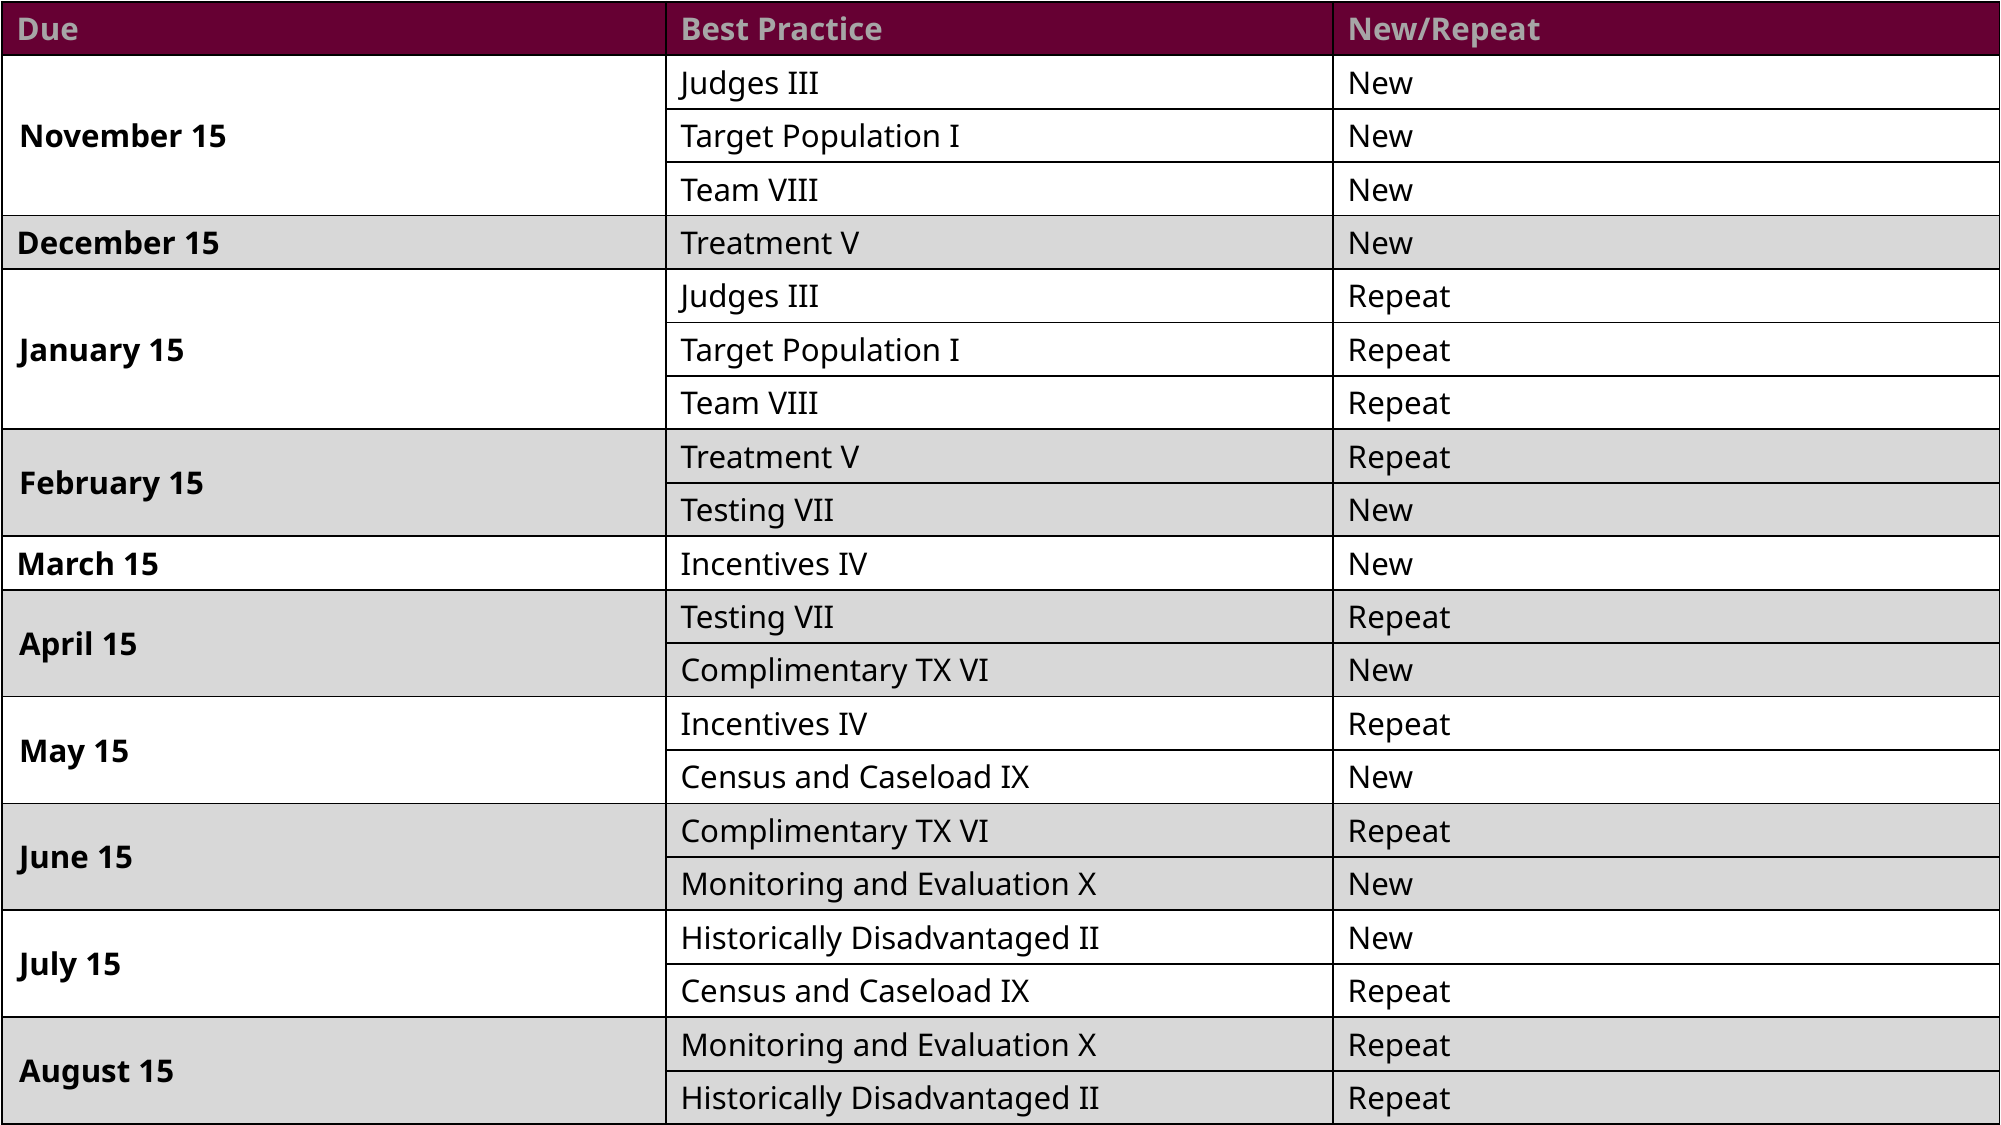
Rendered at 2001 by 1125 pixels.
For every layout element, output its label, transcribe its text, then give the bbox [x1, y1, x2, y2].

table_cell Repeat [1334, 270, 1999, 322]
table_cell New [1334, 858, 1999, 909]
table_cell Repeat [1334, 697, 1999, 749]
table_cell March 15 [3, 537, 665, 589]
table_cell February 15 [3, 430, 665, 535]
table_cell Monitoring and Evaluation X [667, 858, 1332, 909]
table_cell Repeat [1334, 430, 1999, 482]
table_cell Complimentary TX VI [667, 804, 1332, 856]
table_cell Repeat [1334, 1072, 1999, 1123]
table_cell Complimentary TX VI [667, 644, 1332, 696]
table_cell Repeat [1334, 804, 1999, 856]
table_cell New [1334, 216, 1999, 268]
table_cell New [1334, 56, 1999, 108]
table_cell Monitoring and Evaluation X [667, 1018, 1332, 1070]
table_cell Judges III [667, 270, 1332, 322]
table_cell August 15 [3, 1018, 665, 1123]
table_header New/Repeat [1334, 3, 1999, 54]
table_cell May 15 [3, 697, 665, 803]
table_cell Target Population I [667, 110, 1332, 161]
table_cell December 15 [3, 216, 665, 268]
table_cell July 15 [3, 911, 665, 1016]
table_header Due [3, 3, 665, 54]
table_cell Repeat [1334, 377, 1999, 428]
table_cell Census and Caseload IX [667, 965, 1332, 1016]
table_cell Incentives IV [667, 697, 1332, 749]
table_cell Incentives IV [667, 537, 1332, 589]
table_cell Treatment V [667, 430, 1332, 482]
table_cell April 15 [3, 591, 665, 696]
table_cell Treatment V [667, 216, 1332, 268]
table_cell New [1334, 110, 1999, 161]
table_cell Repeat [1334, 591, 1999, 642]
table_cell Testing VII [667, 591, 1332, 642]
table_cell Team VIII [667, 377, 1332, 428]
table_cell New [1334, 911, 1999, 963]
table_cell Judges III [667, 56, 1332, 108]
table_cell New [1334, 537, 1999, 589]
table_cell Repeat [1334, 1018, 1999, 1070]
table_cell June 15 [3, 804, 665, 909]
table_cell January 15 [3, 270, 665, 428]
table_header Best Practice [667, 3, 1332, 54]
table_cell New [1334, 644, 1999, 696]
table_cell New [1334, 163, 1999, 215]
table_cell Repeat [1334, 323, 1999, 375]
table_cell Historically Disadvantaged II [667, 1072, 1332, 1123]
table_cell Repeat [1334, 965, 1999, 1016]
table_cell Target Population I [667, 323, 1332, 375]
table_cell Team VIII [667, 163, 1332, 215]
table_cell November 15 [3, 56, 665, 215]
table_cell Testing VII [667, 484, 1332, 535]
table_cell New [1334, 484, 1999, 535]
table_cell New [1334, 751, 1999, 803]
table_cell Historically Disadvantaged II [667, 911, 1332, 963]
table_cell Census and Caseload IX [667, 751, 1332, 803]
